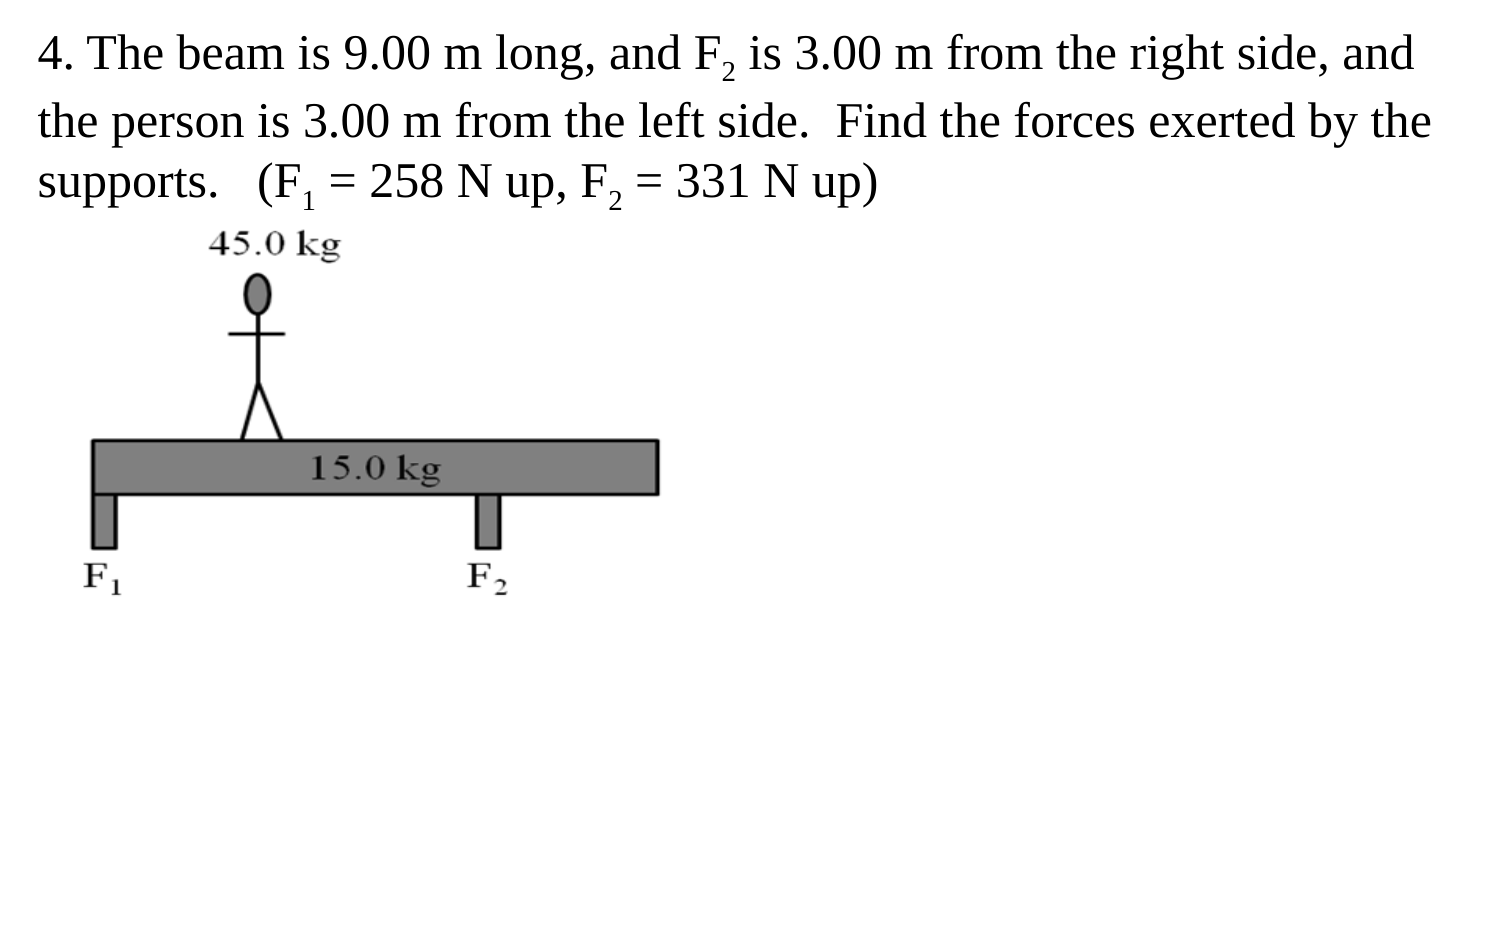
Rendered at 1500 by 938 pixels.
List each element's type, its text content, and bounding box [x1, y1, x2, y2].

picture [62, 218, 702, 613]
text_box 4. The beam is 9.00 m long, and F2 is 3.00 m from the right side, and the person is 3.00 m from the left side. Find the forces exerted by the supports. (F1 = 258 N up, F2 = 331 N up) [22, 11, 1475, 224]
